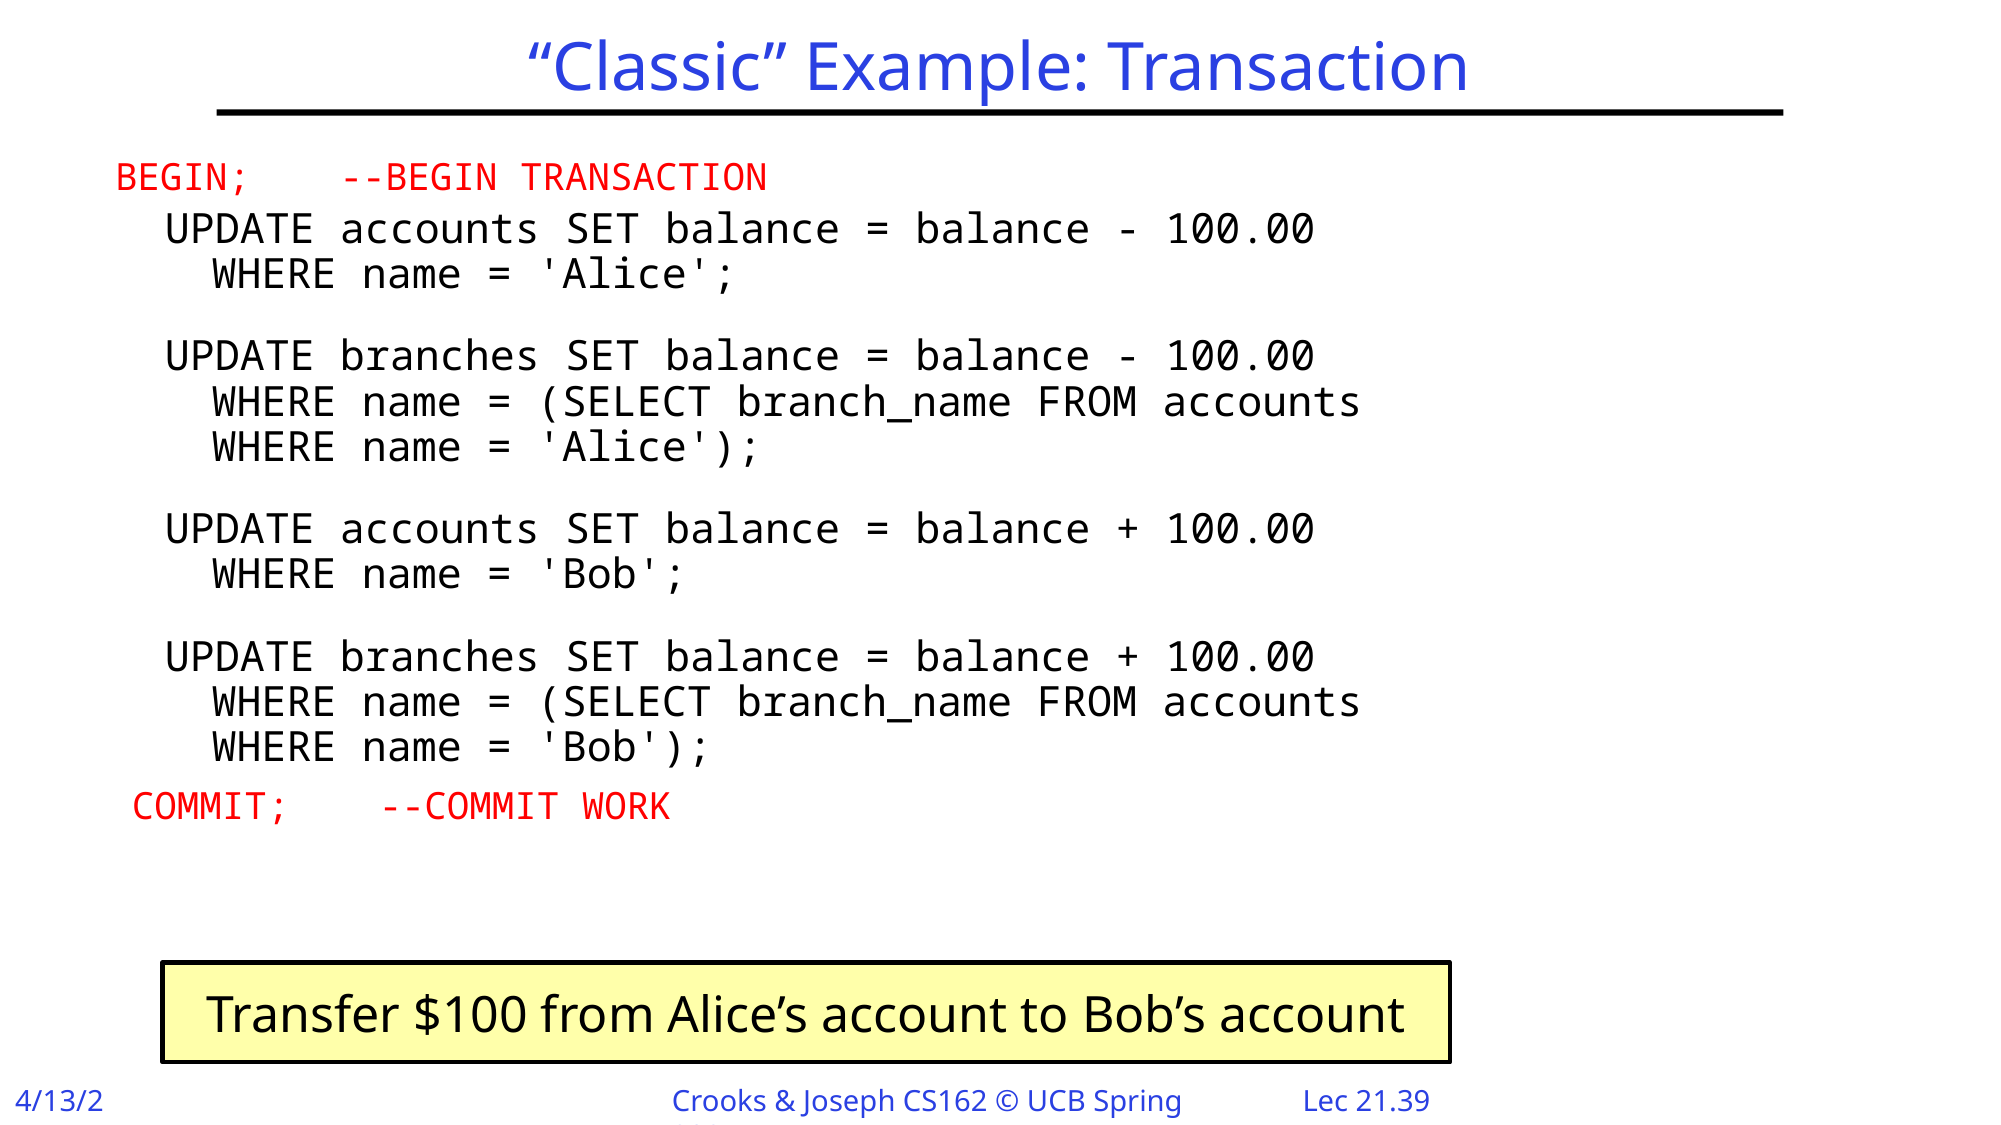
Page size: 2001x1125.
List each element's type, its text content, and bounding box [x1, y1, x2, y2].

footer [153, 1058, 629, 1125]
list UPDATE accounts SET balance = balance - 100.00 WHERE name = 'Alice'; UPDATE branches SET balance = balance - 100.00 WHERE name = (SELECT branch_name FROM accounts WHERE name = 'Alice'); UPDATE accounts SET balance = balance + 100.00 WHERE name = 'Bob'; UPDATE branches SET balance = balance + 100.00 WHERE name = (SELECT branch_name FROM accounts WHERE name = 'Bob'); [150, 200, 1438, 950]
text_box COMMIT; --COMMIT WORK [117, 774, 687, 835]
title “Classic” Example: Transaction [425, 0, 1575, 138]
text_box BEGIN; --BEGIN TRANSACTION [100, 145, 783, 206]
text_box Transfer $100 from Alice’s account to Bob’s account [162, 962, 1450, 1063]
